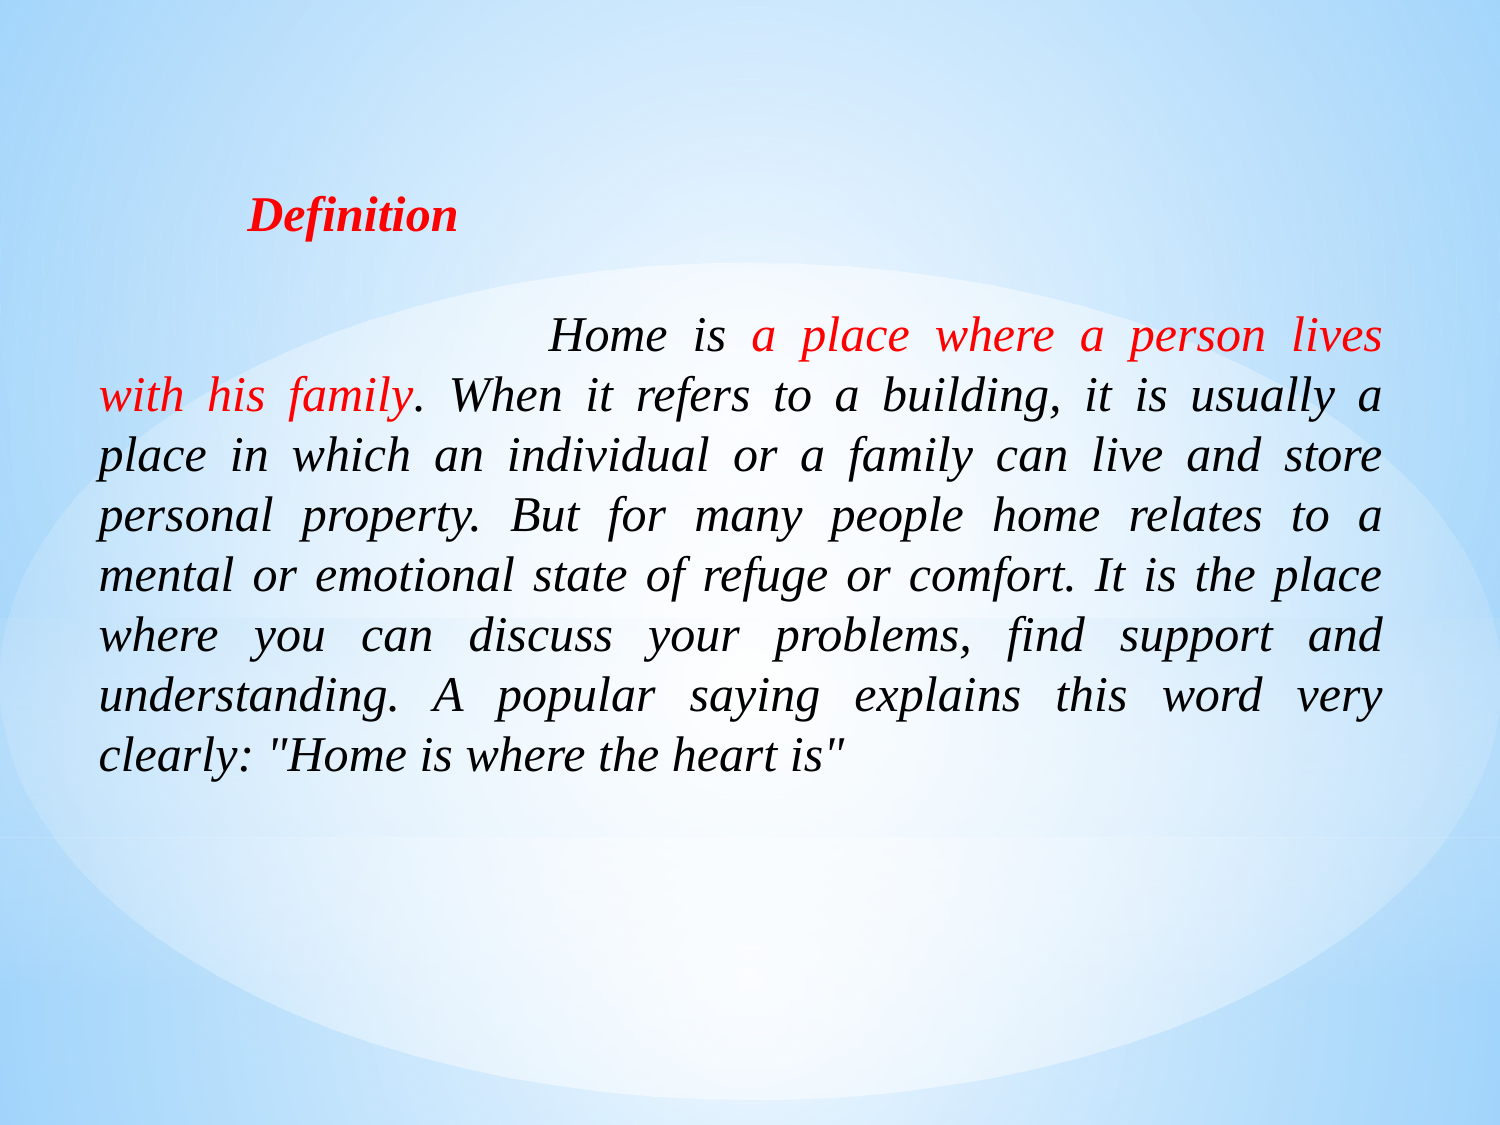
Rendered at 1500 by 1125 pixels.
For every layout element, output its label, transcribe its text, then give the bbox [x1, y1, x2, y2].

text_box Definition Home is a place where a person lives with his family. When it refers to a building, it is usually a place in which an individual or a family can live and store personal property. But for many people home relates to a mental or emotional state of refuge or comfort. It is the place where you can discuss your problems, find support and understanding. A popular saying explains this word very clearly: "Home is where the heart is" [83, 54, 1399, 835]
